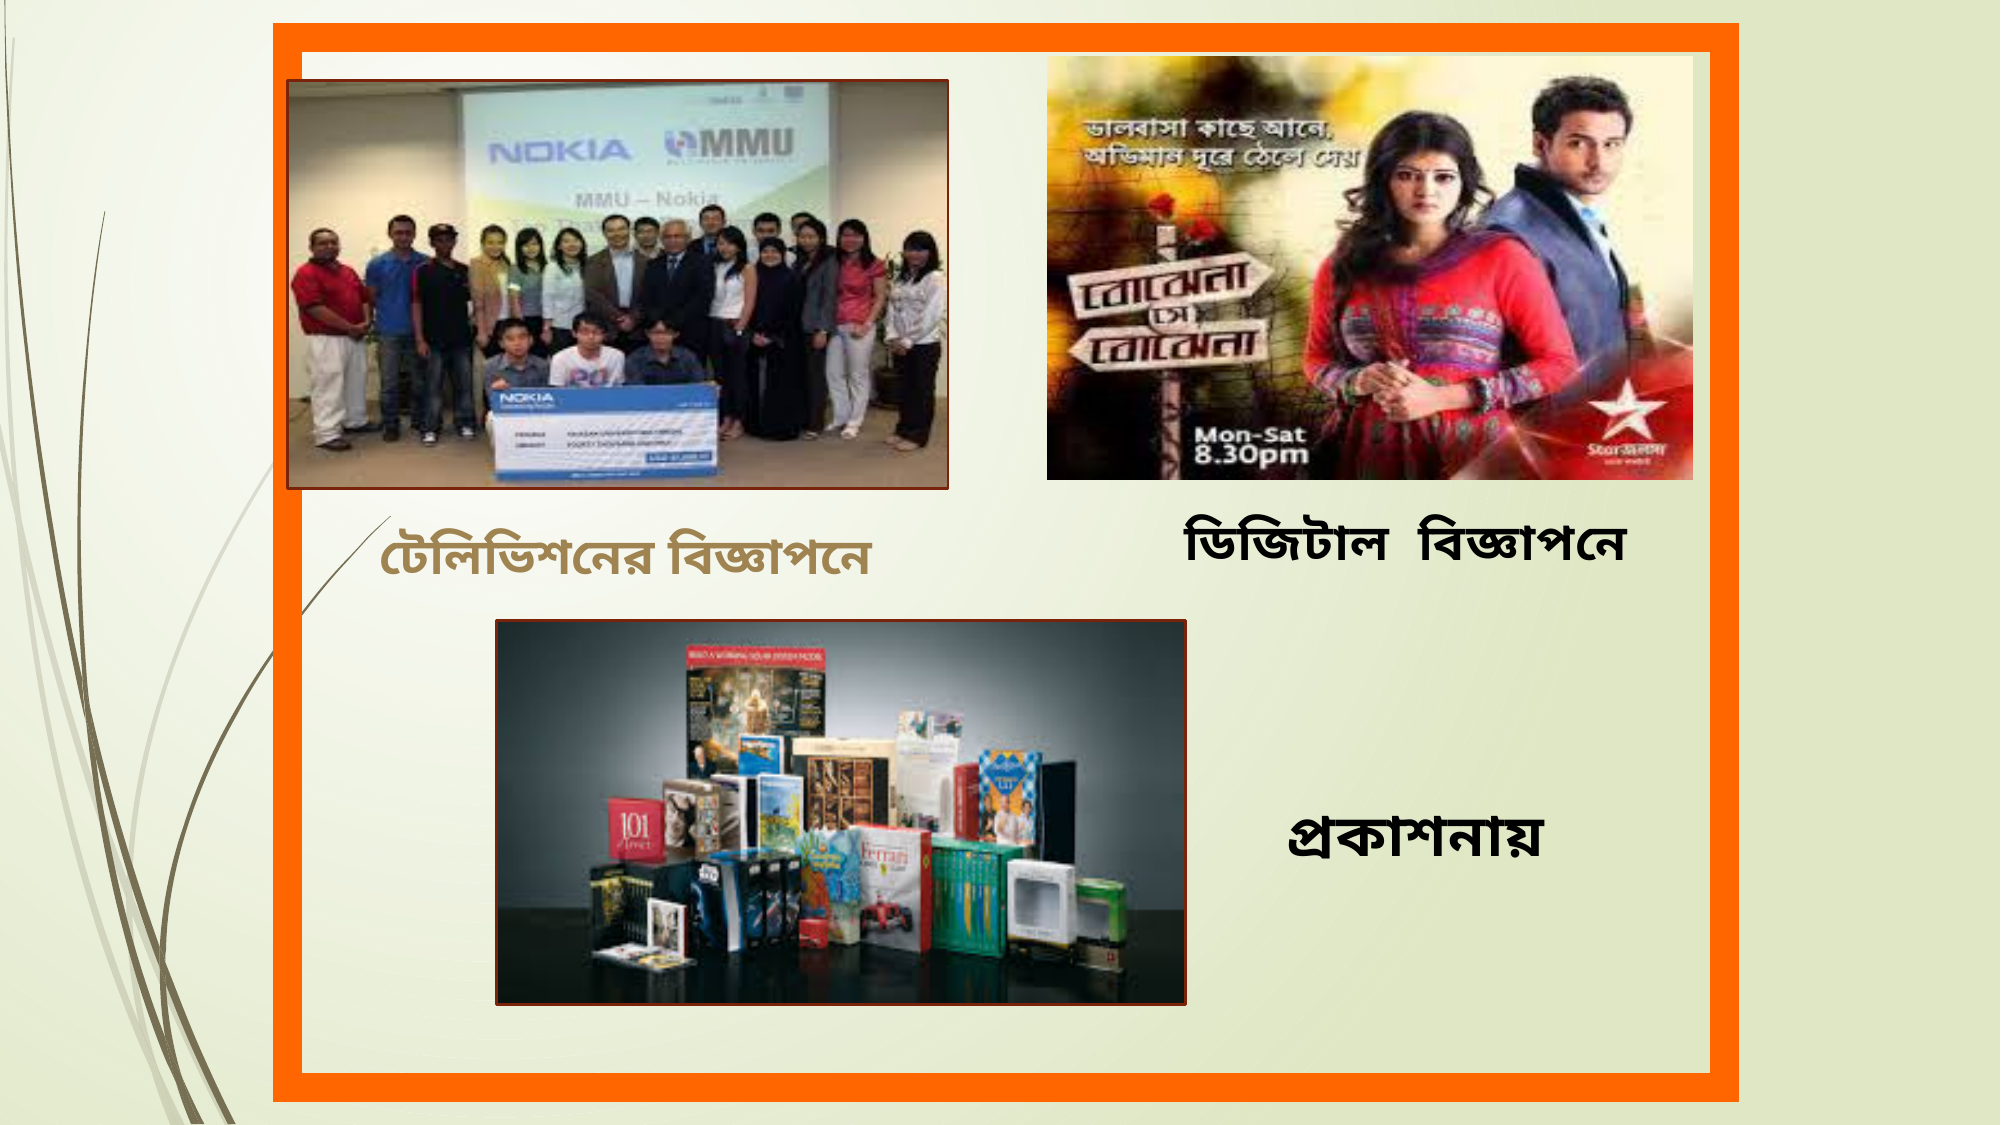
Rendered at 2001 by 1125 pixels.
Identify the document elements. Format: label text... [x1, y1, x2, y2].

picture [1047, 56, 1693, 481]
text_box টেলিভিশনের বিজ্ঞাপনে [282, 516, 970, 592]
text_box [495, 619, 1187, 1006]
text_box [286, 79, 949, 490]
text_box [287, 37, 1725, 1088]
text_box প্রকাশনায় [1139, 790, 1693, 875]
text_box ডিজিটাল বিজ্ঞাপনে [1119, 503, 1693, 578]
